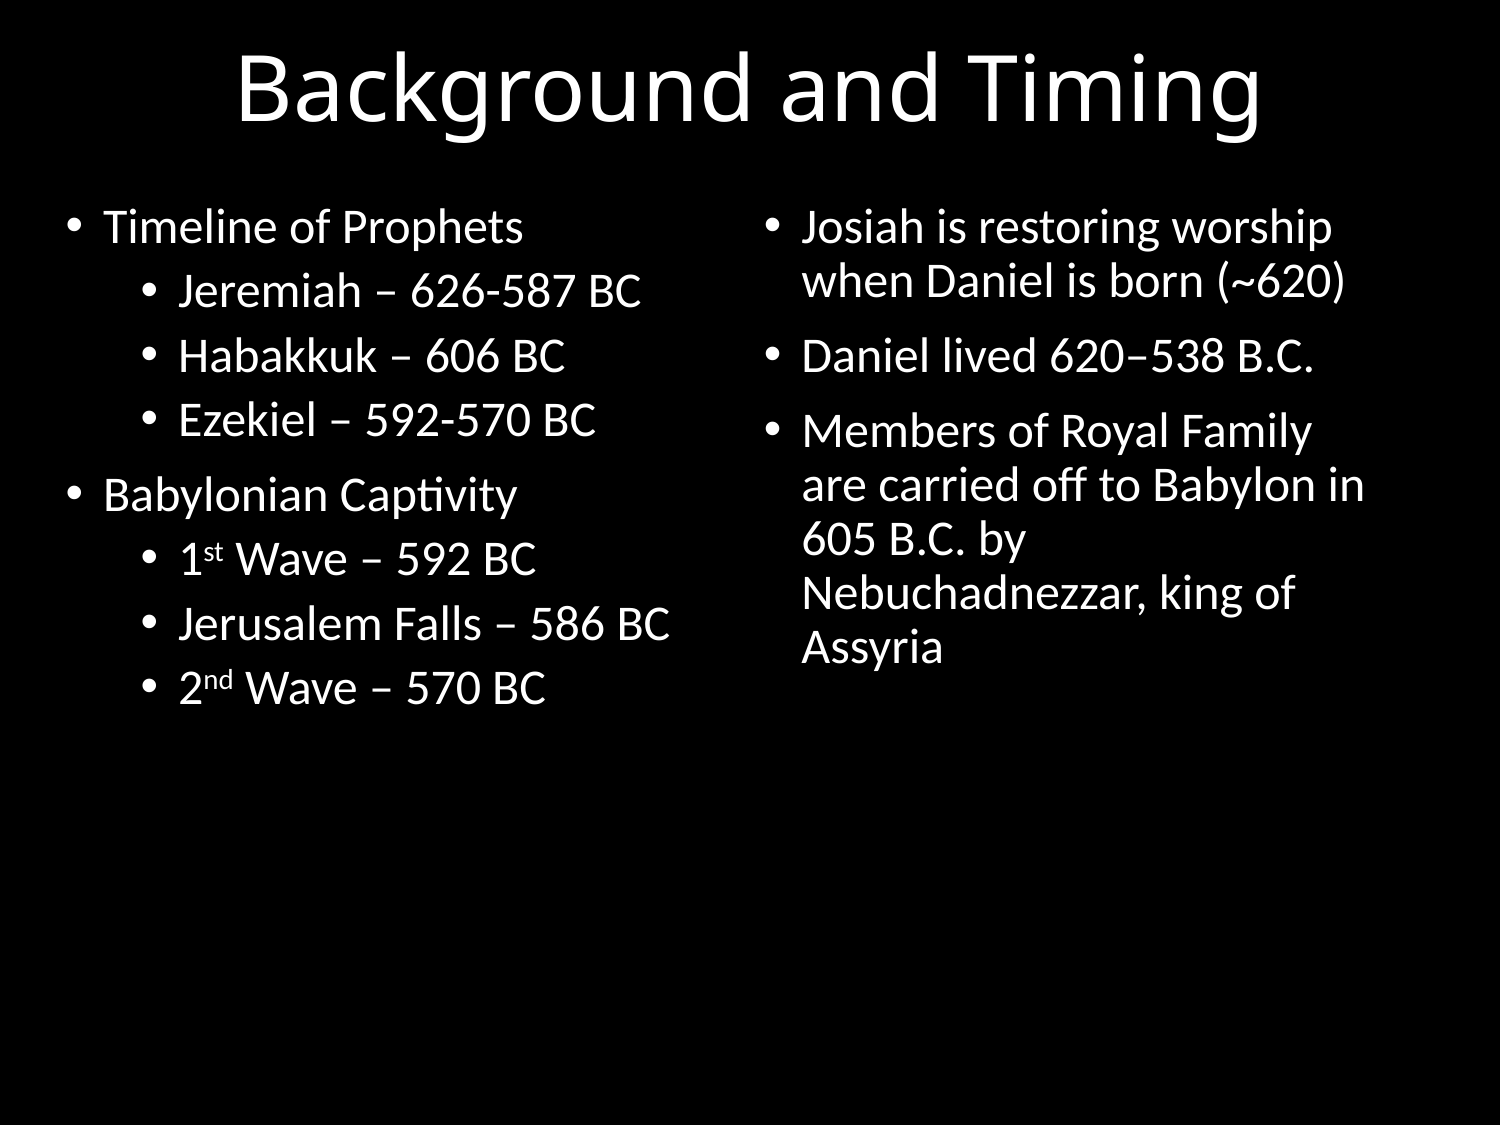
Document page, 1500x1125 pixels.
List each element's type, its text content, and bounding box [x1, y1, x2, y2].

list Josiah is restoring worship when Daniel is born (~620) Daniel lived 620–538 B.C. Members of Royal Family are carried off to Babylon in 605 B.C. by Nebuchadnezzar, king of Assyria [748, 192, 1387, 1014]
list Timeline of Prophets Jeremiah – 626-587 BC Habakkuk – 606 BC Ezekiel – 592-570 BC Babylonian Captivity 1st Wave – 592 BC Jerusalem Falls – 586 BC 2nd Wave – 570 BC [50, 192, 689, 1014]
title Background and Timing [103, 30, 1397, 154]
